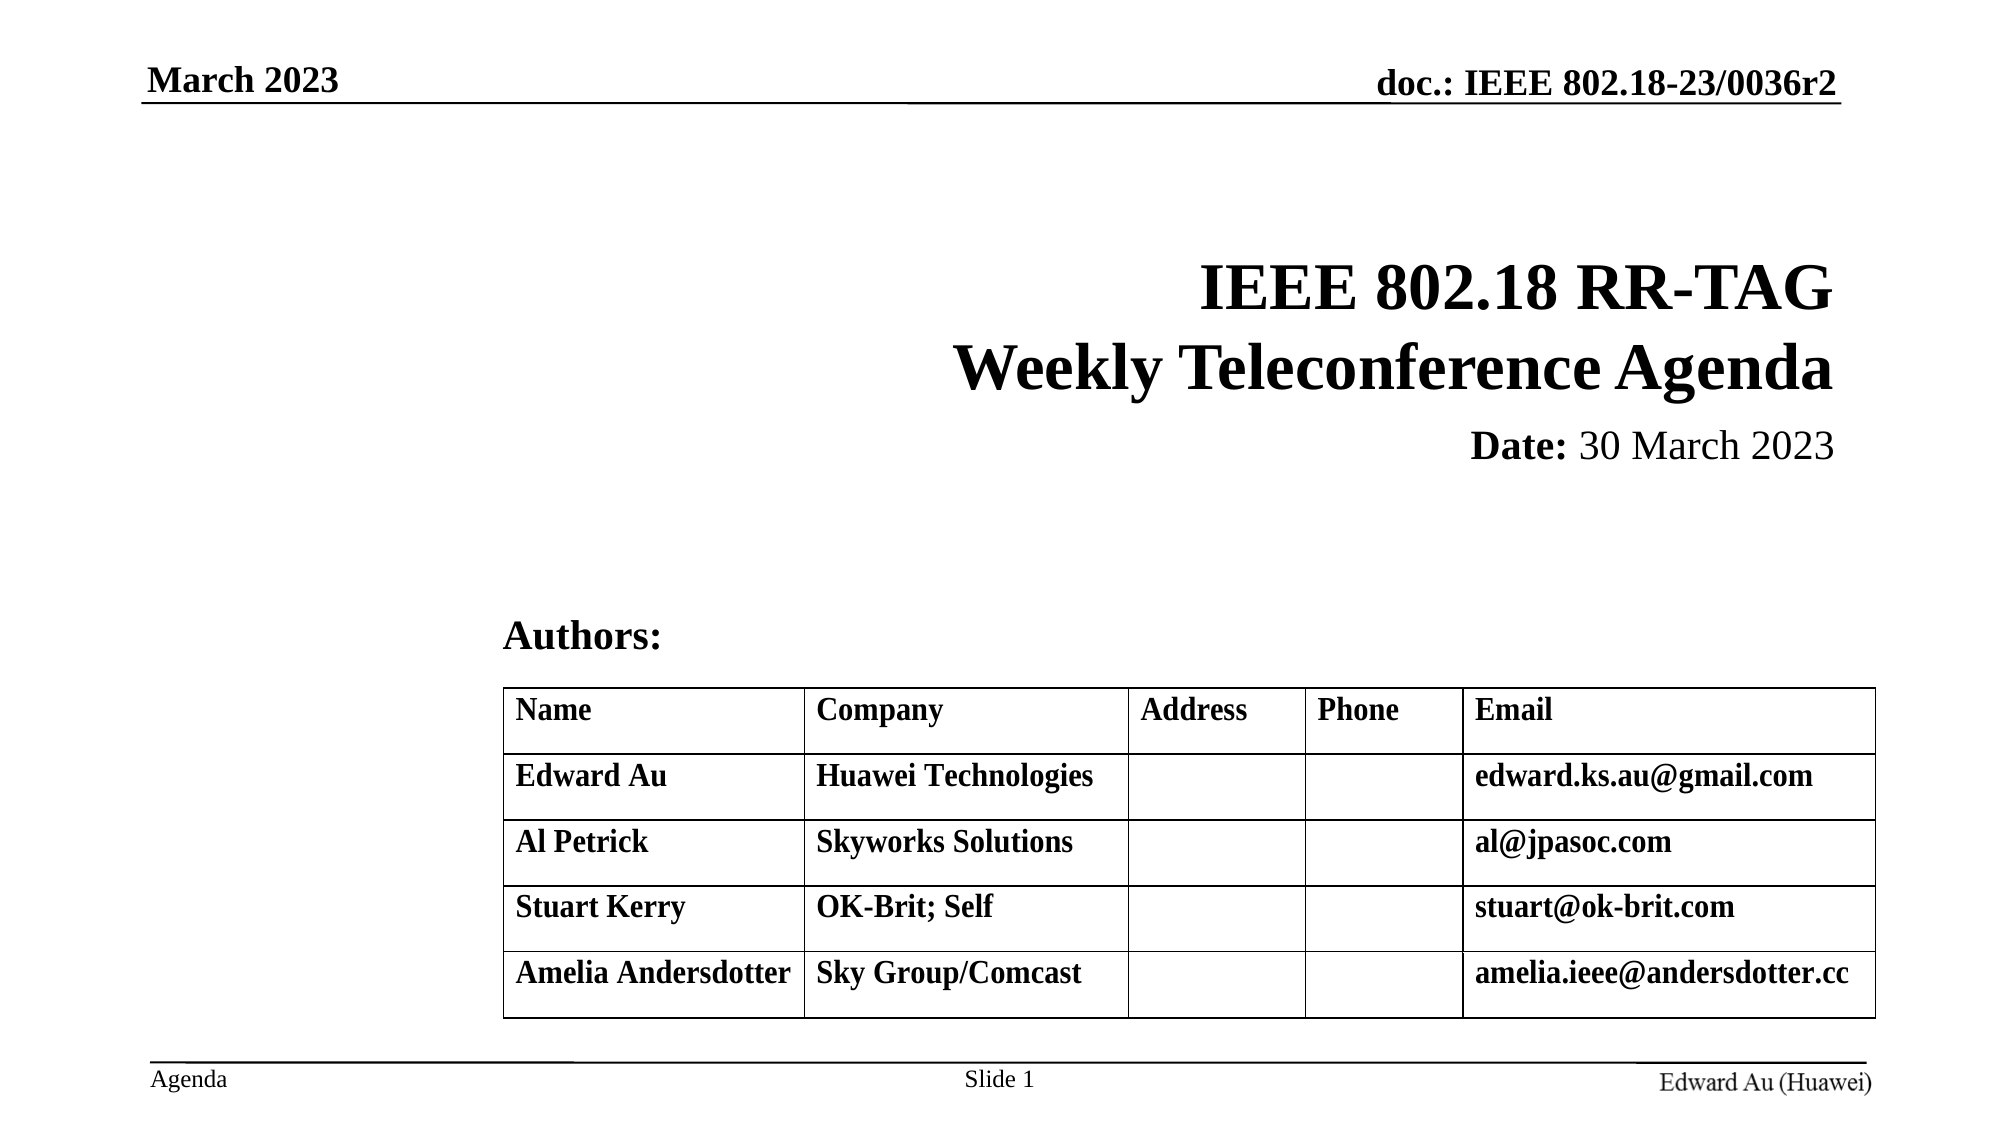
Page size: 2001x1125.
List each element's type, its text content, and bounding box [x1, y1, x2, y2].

text_box Authors: [487, 599, 725, 663]
title IEEE 802.18 RR-TAG Weekly Teleconference Agenda [574, 235, 1851, 410]
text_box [487, 687, 1913, 1125]
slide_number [146, 54, 526, 101]
list Date: 30 March 2023 [574, 410, 1851, 538]
